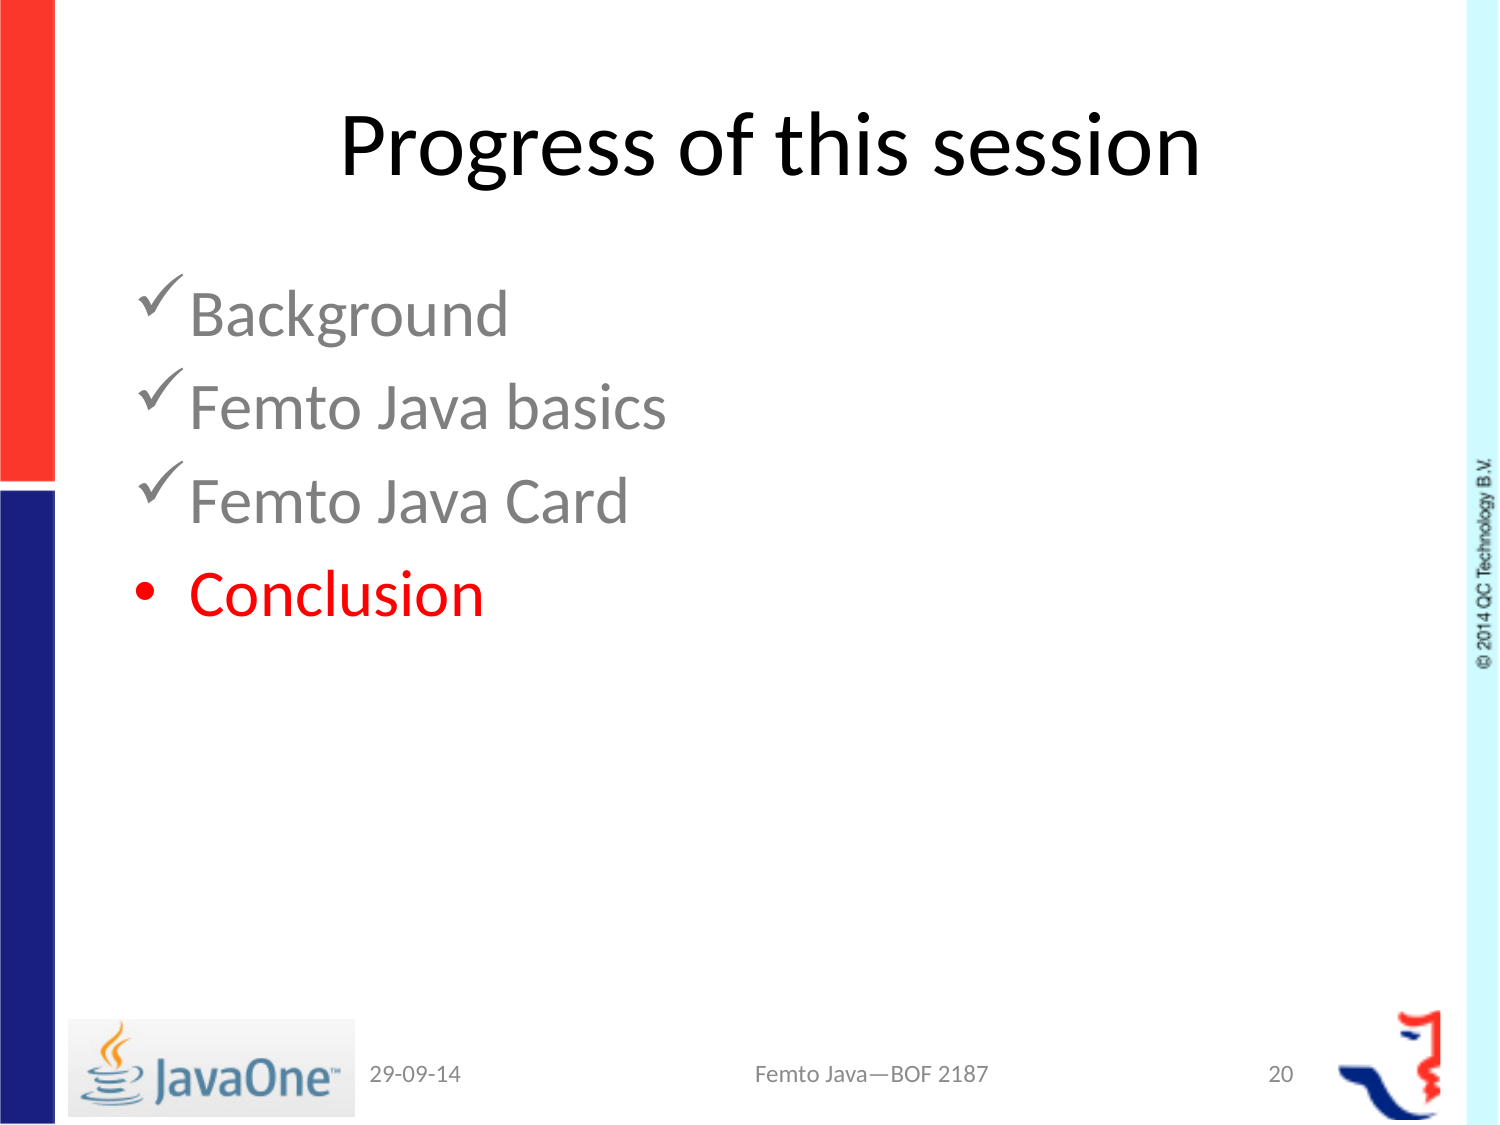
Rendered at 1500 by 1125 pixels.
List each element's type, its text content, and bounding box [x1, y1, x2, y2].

picture [0, 0, 55, 1125]
list Background Femto Java basics Femto Java Card Conclusion [118, 262, 1453, 1005]
title Progress of this session [118, 45, 1425, 233]
picture [1459, 0, 1500, 1125]
footer Femto Java—BOF 2187 [687, 1042, 1058, 1103]
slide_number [354, 1042, 676, 1103]
picture [68, 1019, 355, 1117]
slide_number 20 [1076, 1042, 1309, 1103]
